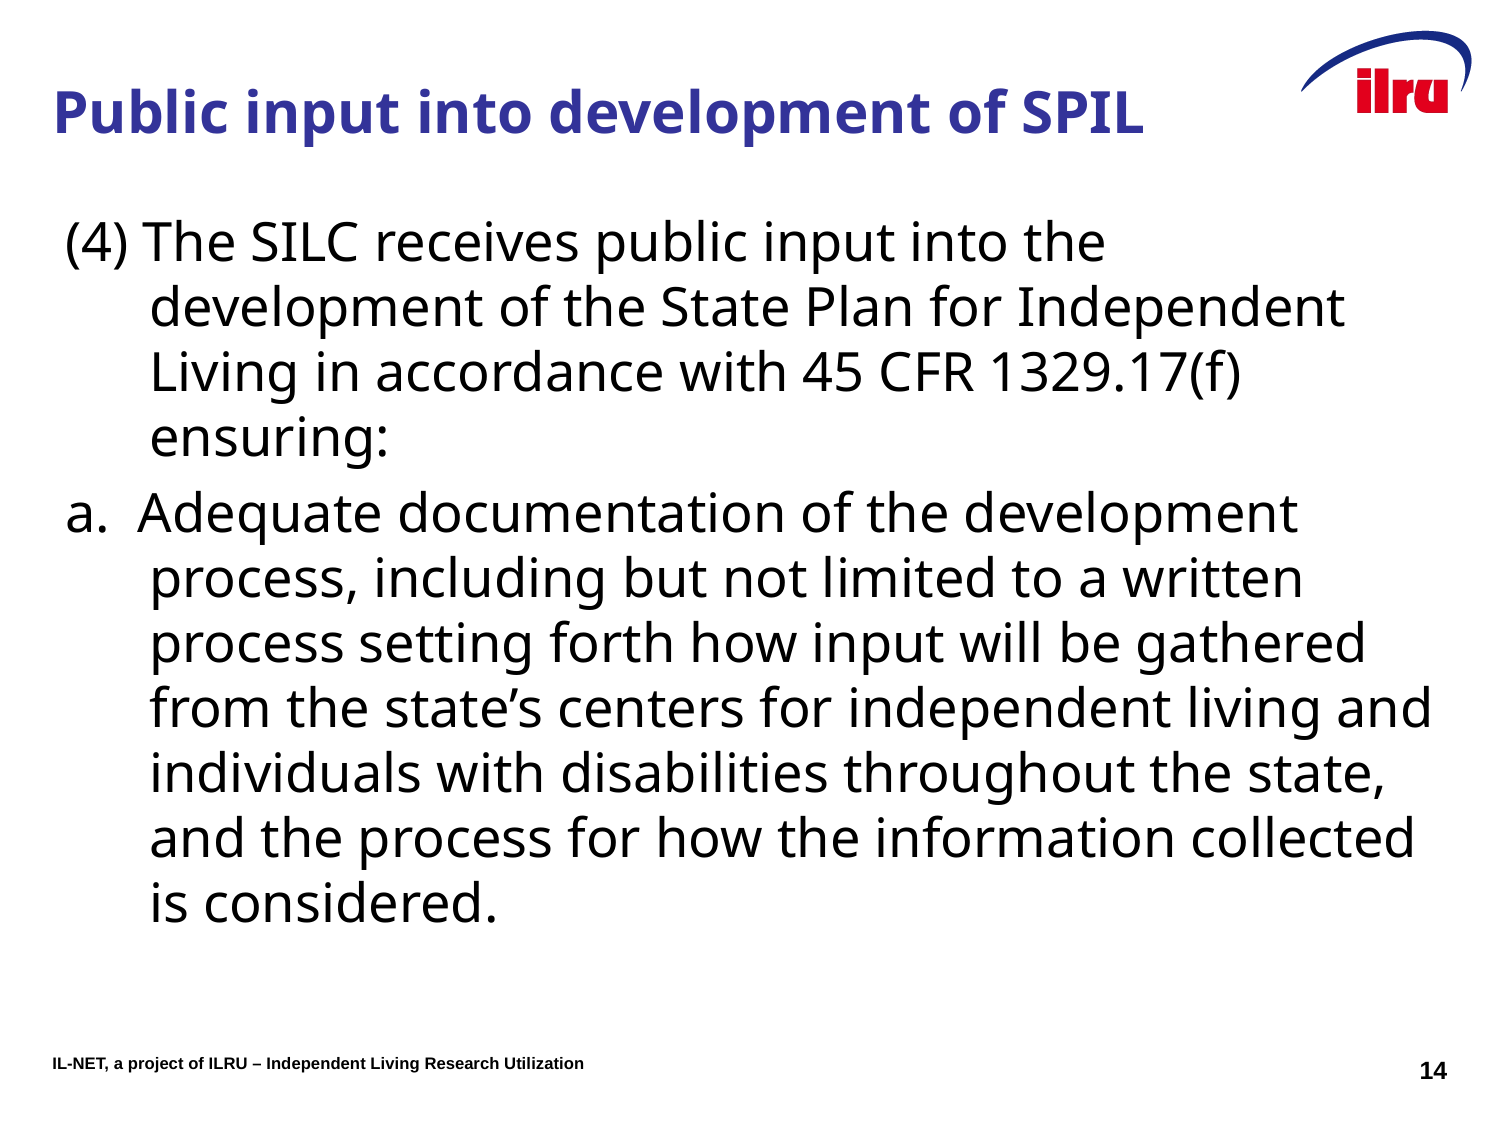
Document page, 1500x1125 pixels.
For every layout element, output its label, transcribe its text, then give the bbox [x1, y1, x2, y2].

list (4) The SILC receives public input into the development of the State Plan for Independent Living in accordance with 45 CFR 1329.17(f) ensuring: a. Adequate documentation of the development process, including but not limited to a written process setting forth how input will be gathered from the state’s centers for independent living and individuals with disabilities throughout the state, and the process for how the information collected is considered. [49, 199, 1463, 1026]
picture [1299, 20, 1479, 124]
slide_number 14 [1074, 1047, 1463, 1088]
title Public input into development of SPIL [37, 44, 1301, 176]
